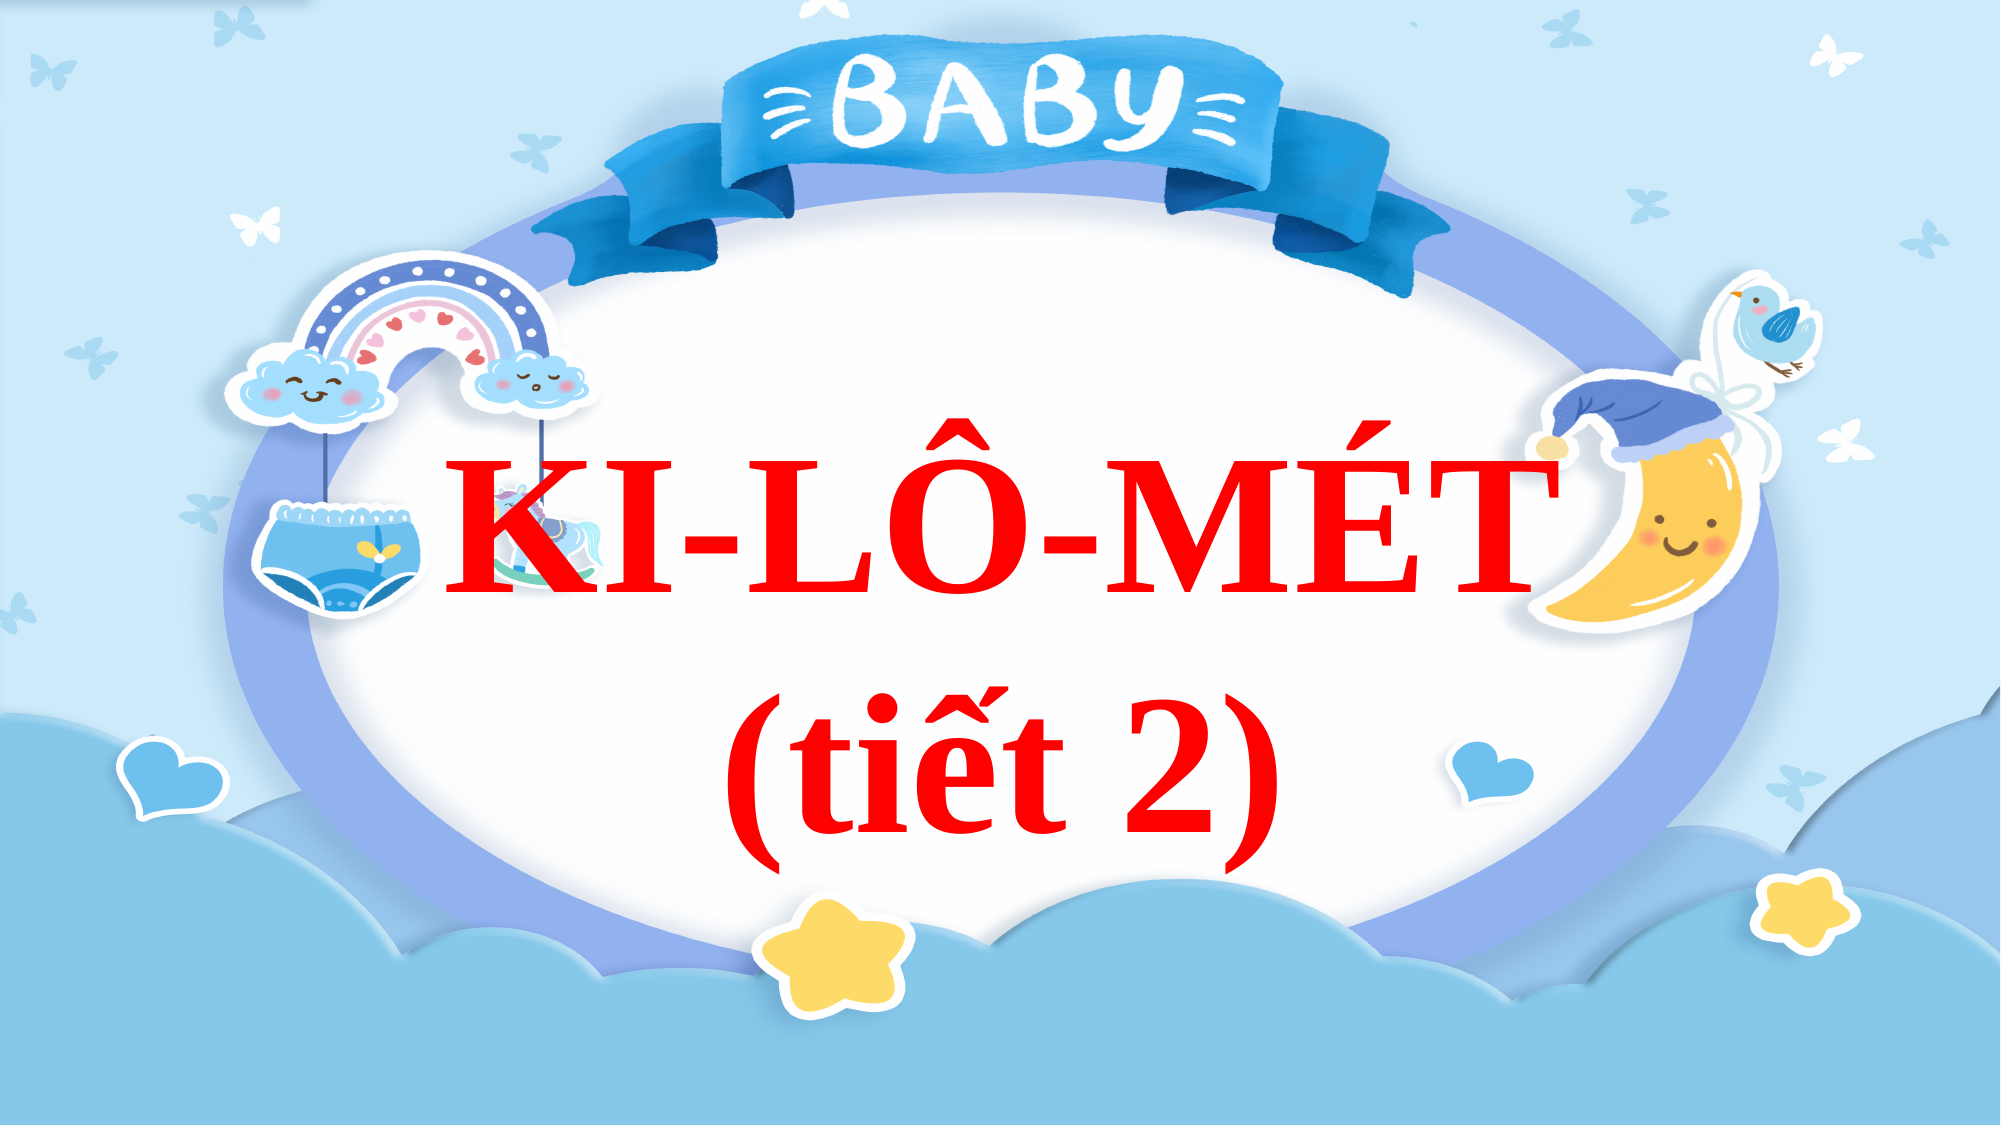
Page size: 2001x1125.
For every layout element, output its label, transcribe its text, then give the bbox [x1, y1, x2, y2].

picture [0, 0, 2001, 1125]
text_box KI-LÔ-MÉT (tiết 2) [182, 384, 1825, 880]
